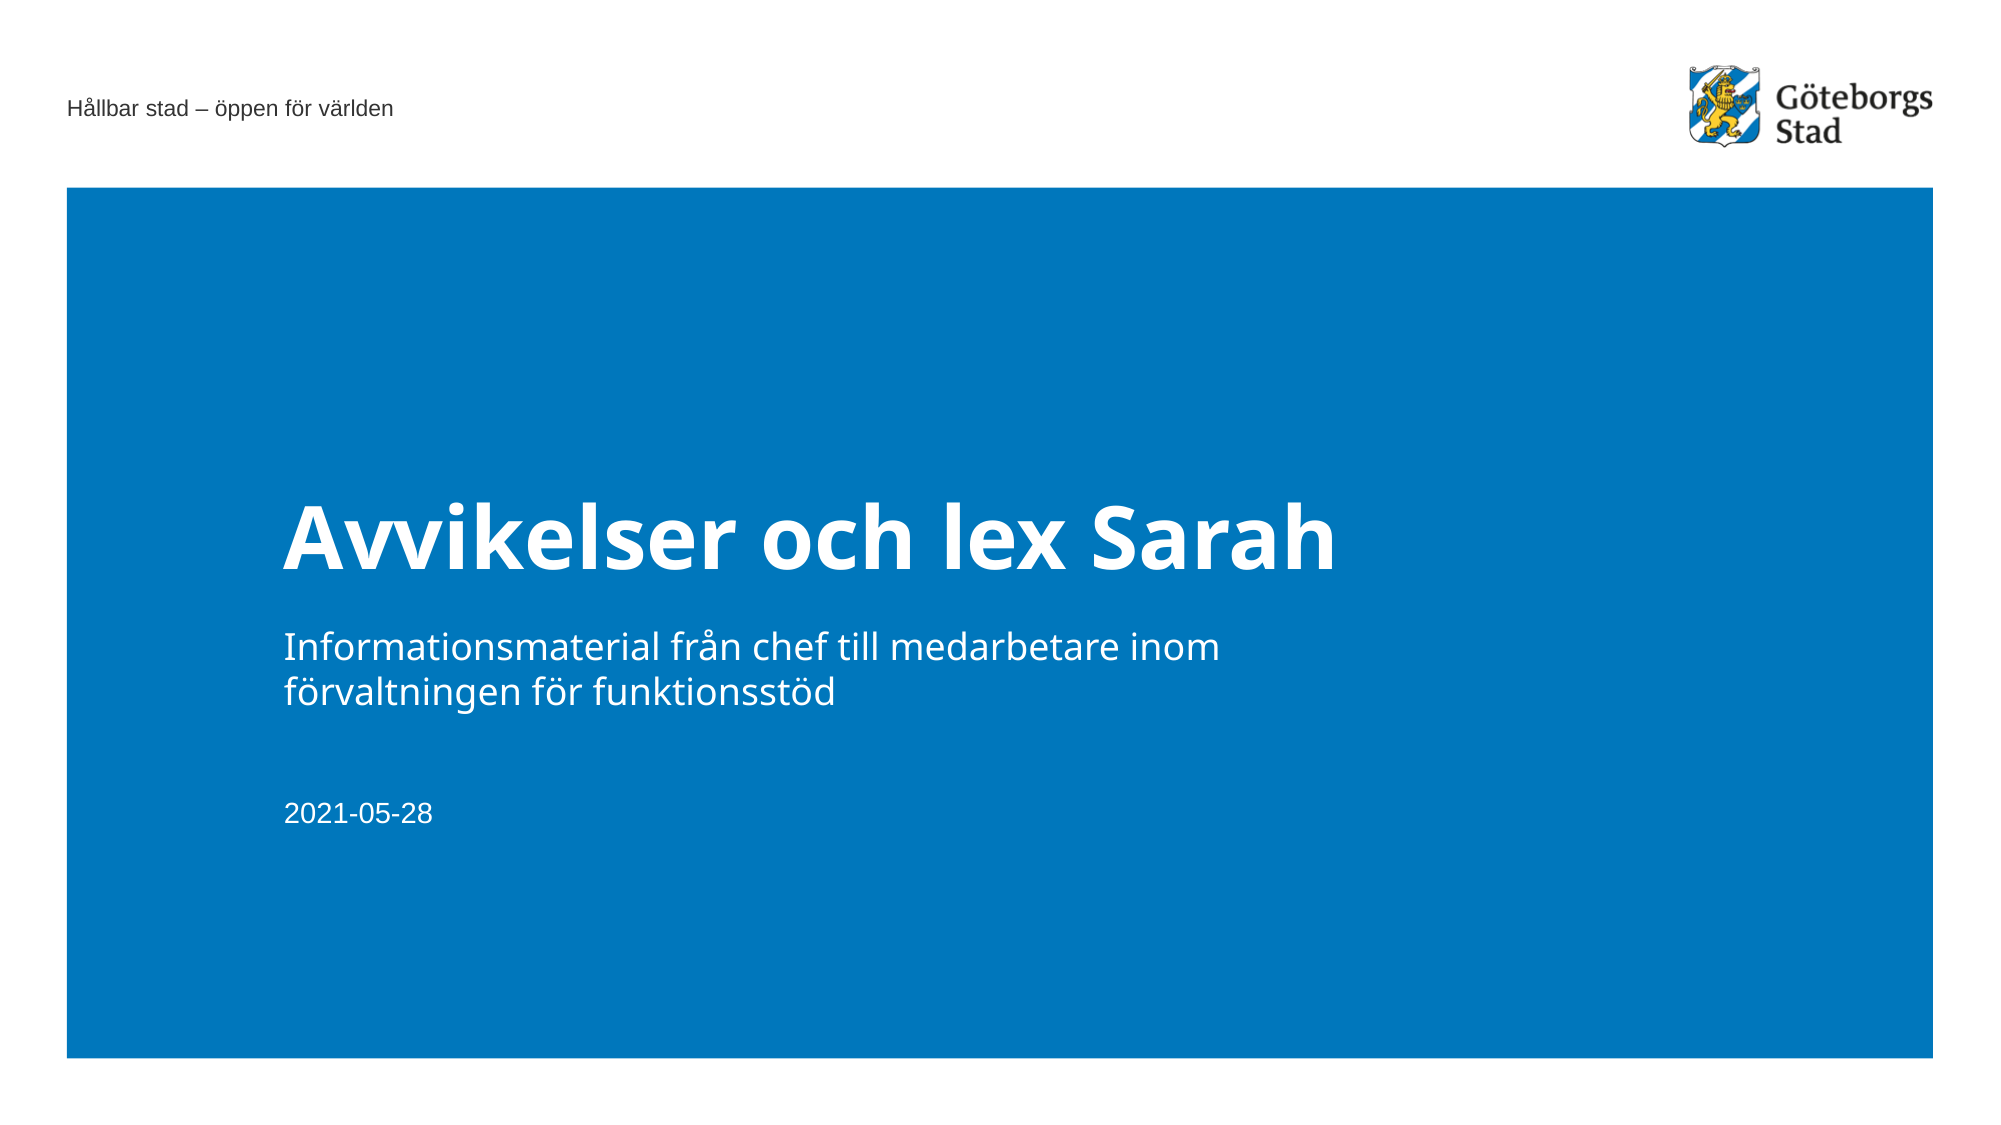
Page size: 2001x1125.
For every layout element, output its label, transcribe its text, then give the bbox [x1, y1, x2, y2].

picture [1689, 65, 1933, 148]
list 2021-05-28 [284, 794, 1716, 837]
list Informationsmaterial från chef till medarbetare inom förvaltningen för funktionsstöd [284, 622, 1412, 724]
title Avvikelser och lex Sarah [284, 430, 1716, 653]
